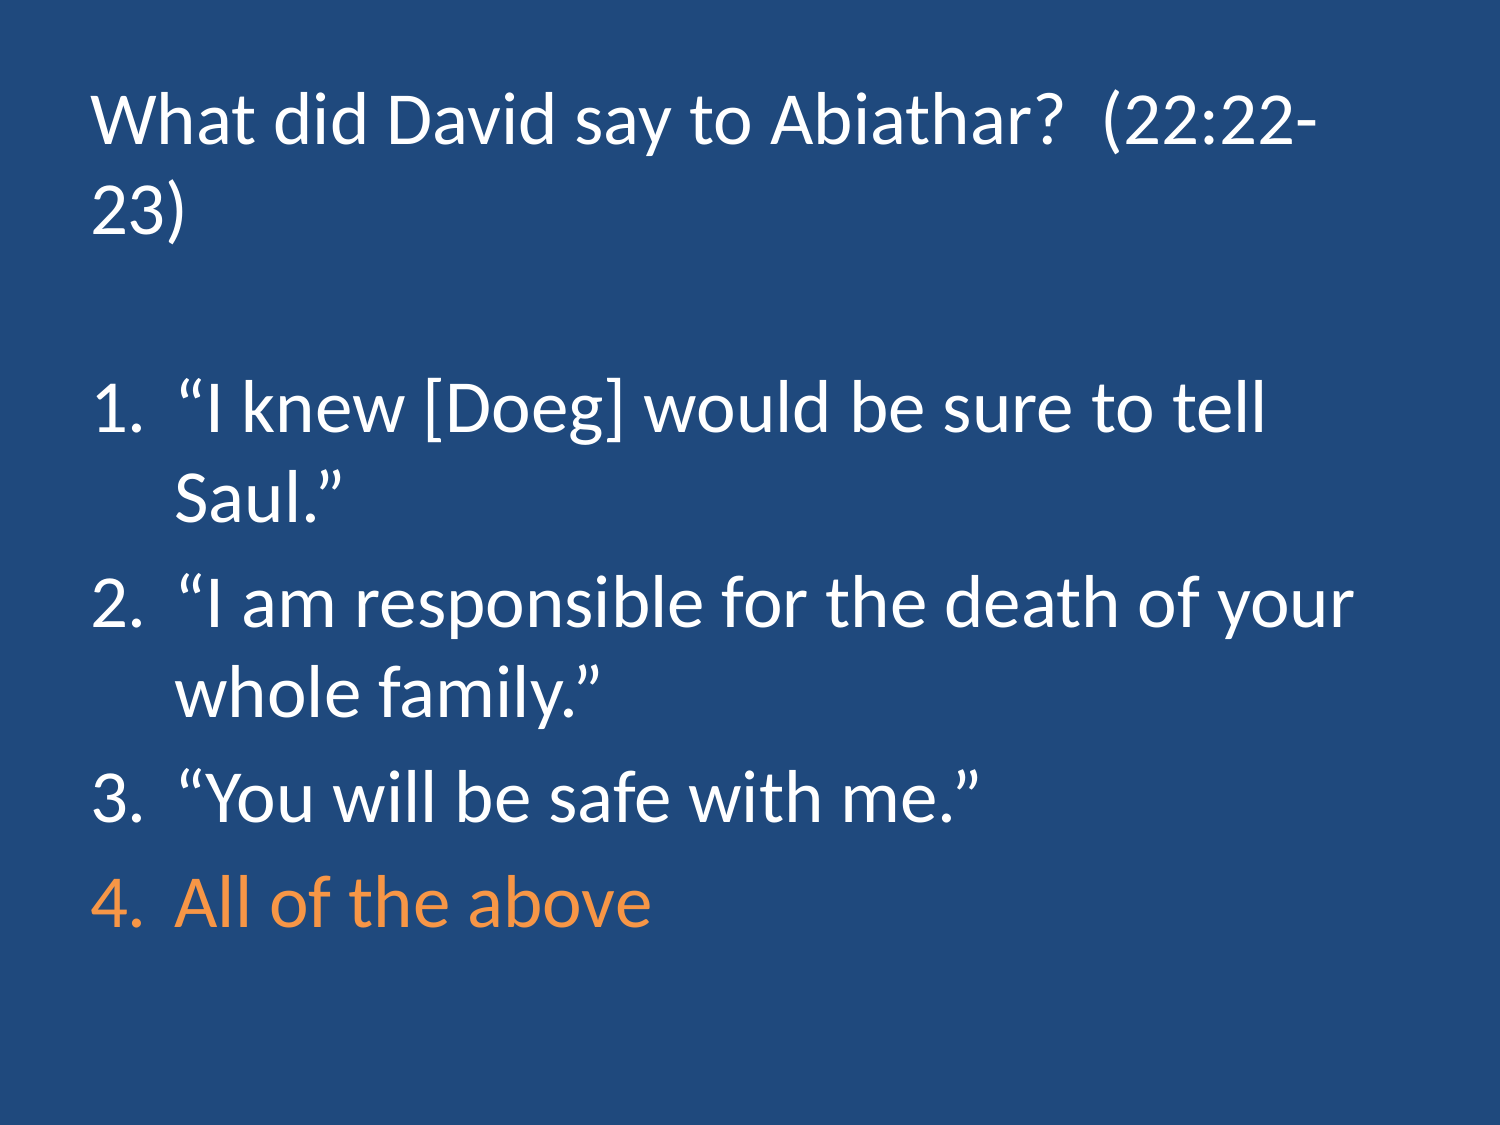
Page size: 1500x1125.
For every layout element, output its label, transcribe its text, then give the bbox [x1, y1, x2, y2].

title What did David say to Abiathar? (22:22-23) [75, 45, 1425, 275]
list “I knew [Doeg] would be sure to tell Saul.” “I am responsible for the death of your whole family.” “You will be safe with me.” All of the above [75, 350, 1425, 1005]
